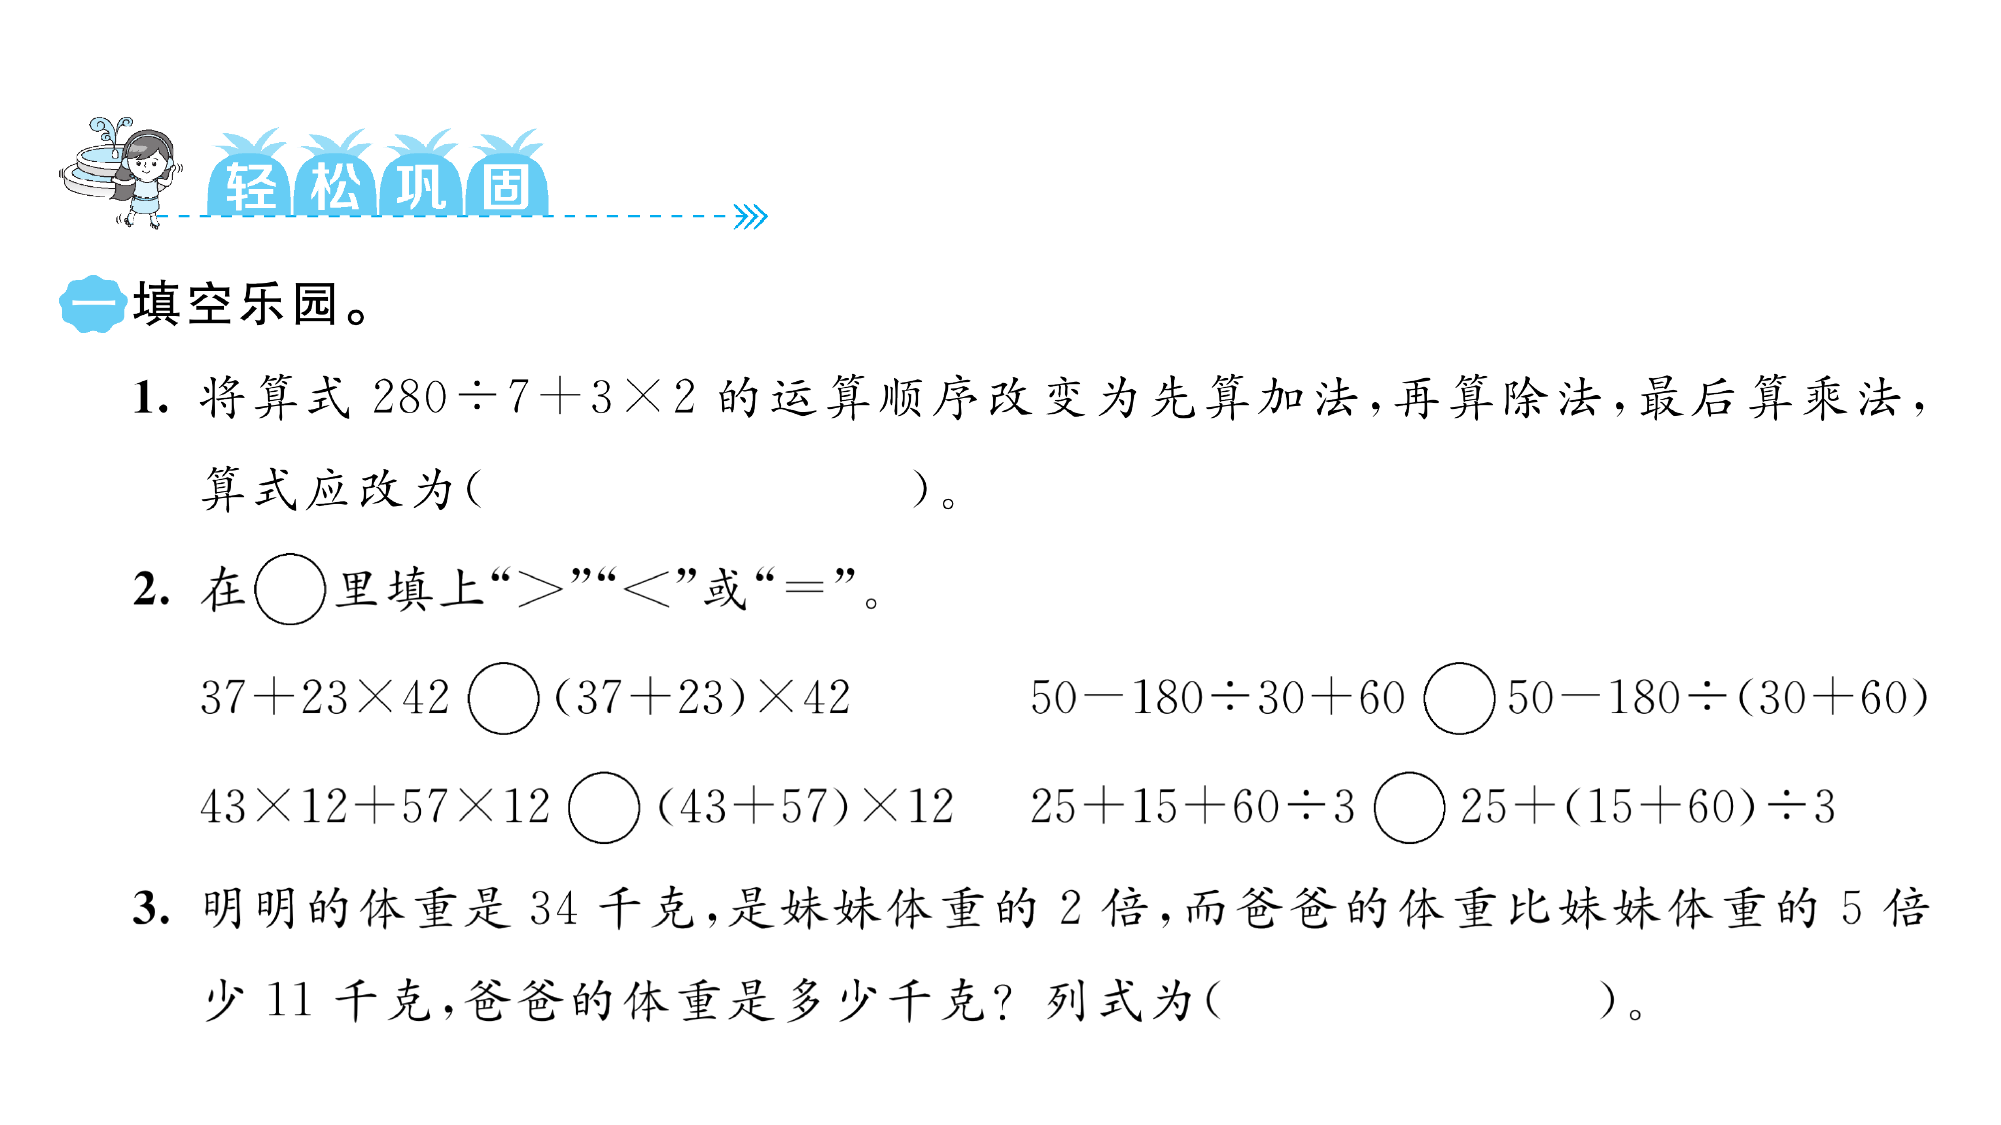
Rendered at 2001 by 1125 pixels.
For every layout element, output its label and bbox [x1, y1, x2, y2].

picture [55, 94, 1945, 1043]
